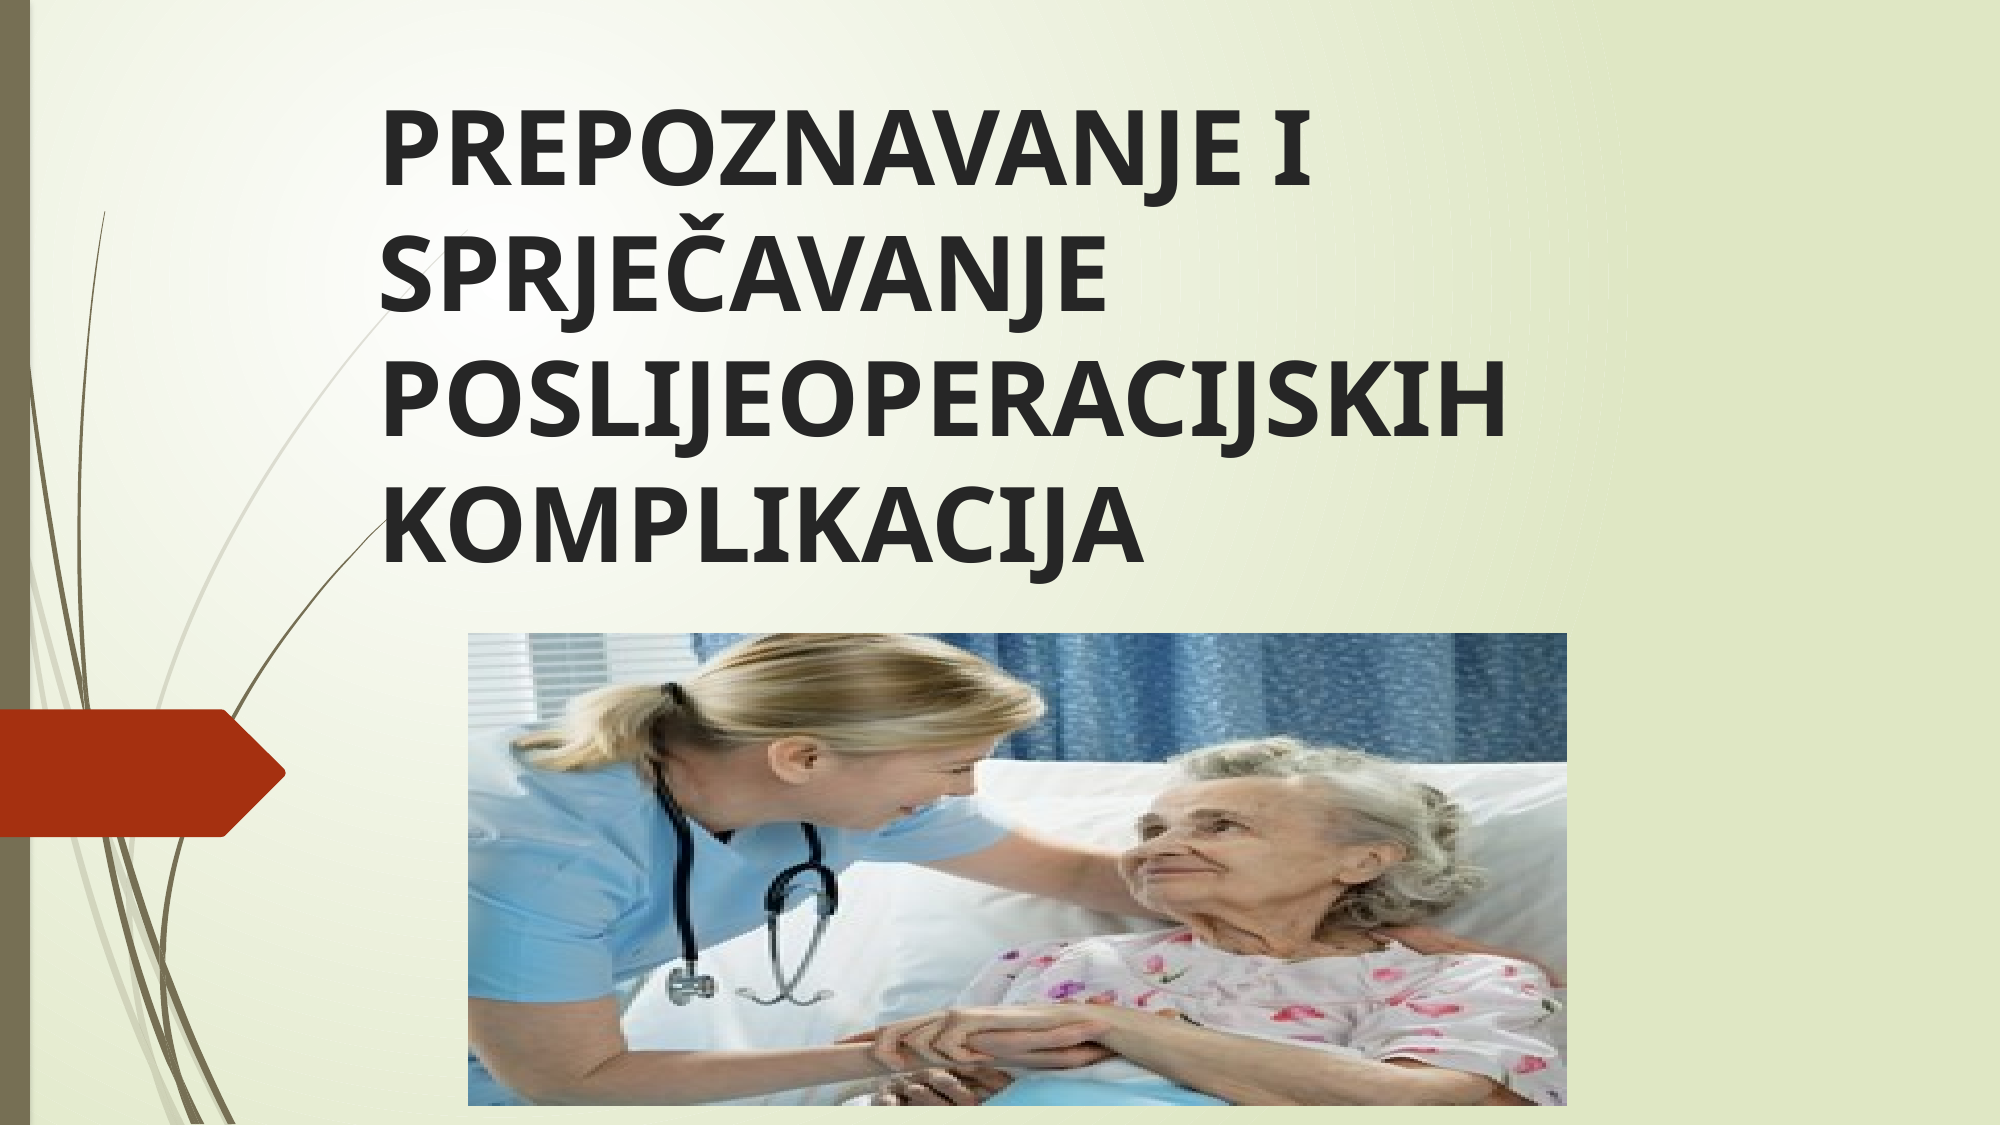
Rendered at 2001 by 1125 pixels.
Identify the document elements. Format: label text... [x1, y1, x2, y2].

title PREPOZNAVANJE I SPRJEČAVANJE POSLIJEOPERACIJSKIH KOMPLIKACIJA [362, 70, 1638, 591]
picture [468, 632, 1568, 1107]
